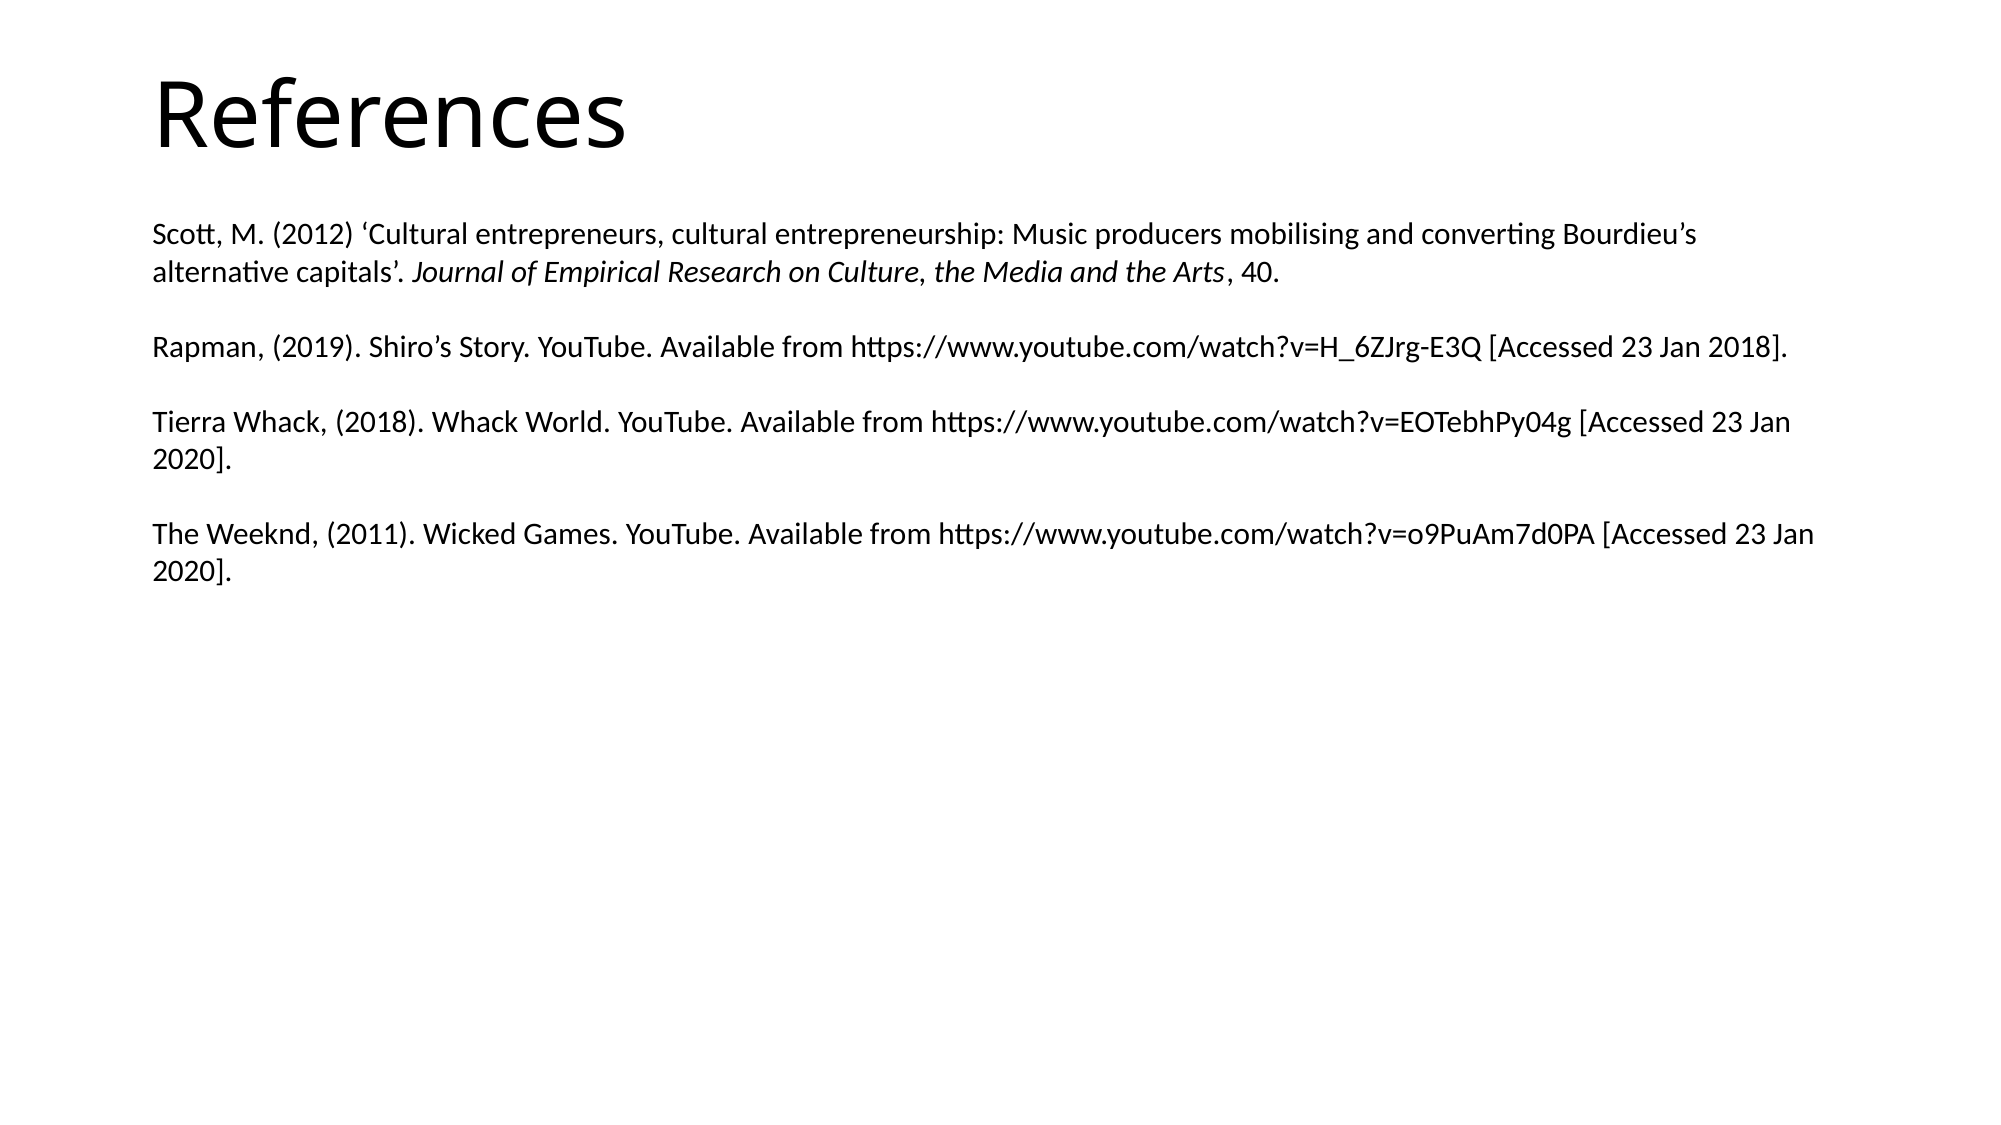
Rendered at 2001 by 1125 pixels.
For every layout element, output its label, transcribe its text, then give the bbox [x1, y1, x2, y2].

text_box Scott, M. (2012) ‘Cultural entrepreneurs, cultural entrepreneurship: Music producers mobilising and converting Bourdieu’s alternative capitals’. Journal of Empirical Research on Culture, the Media and the Arts, 40. Rapman, (2019). Shiro’s Story. YouTube. Available from https://www.youtube.com/watch?v=H_6ZJrg-E3Q [Accessed 23 Jan 2018]. Tierra Whack, (2018). Whack World. YouTube. Available from https://www.youtube.com/watch?v=EOTebhPy04g [Accessed 23 Jan 2020]. The Weeknd, (2011). Wicked Games. YouTube. Available from https://www.youtube.com/watch?v=o9PuAm7d0PA [Accessed 23 Jan 2020]. [137, 168, 1842, 633]
title References [137, 59, 1863, 177]
